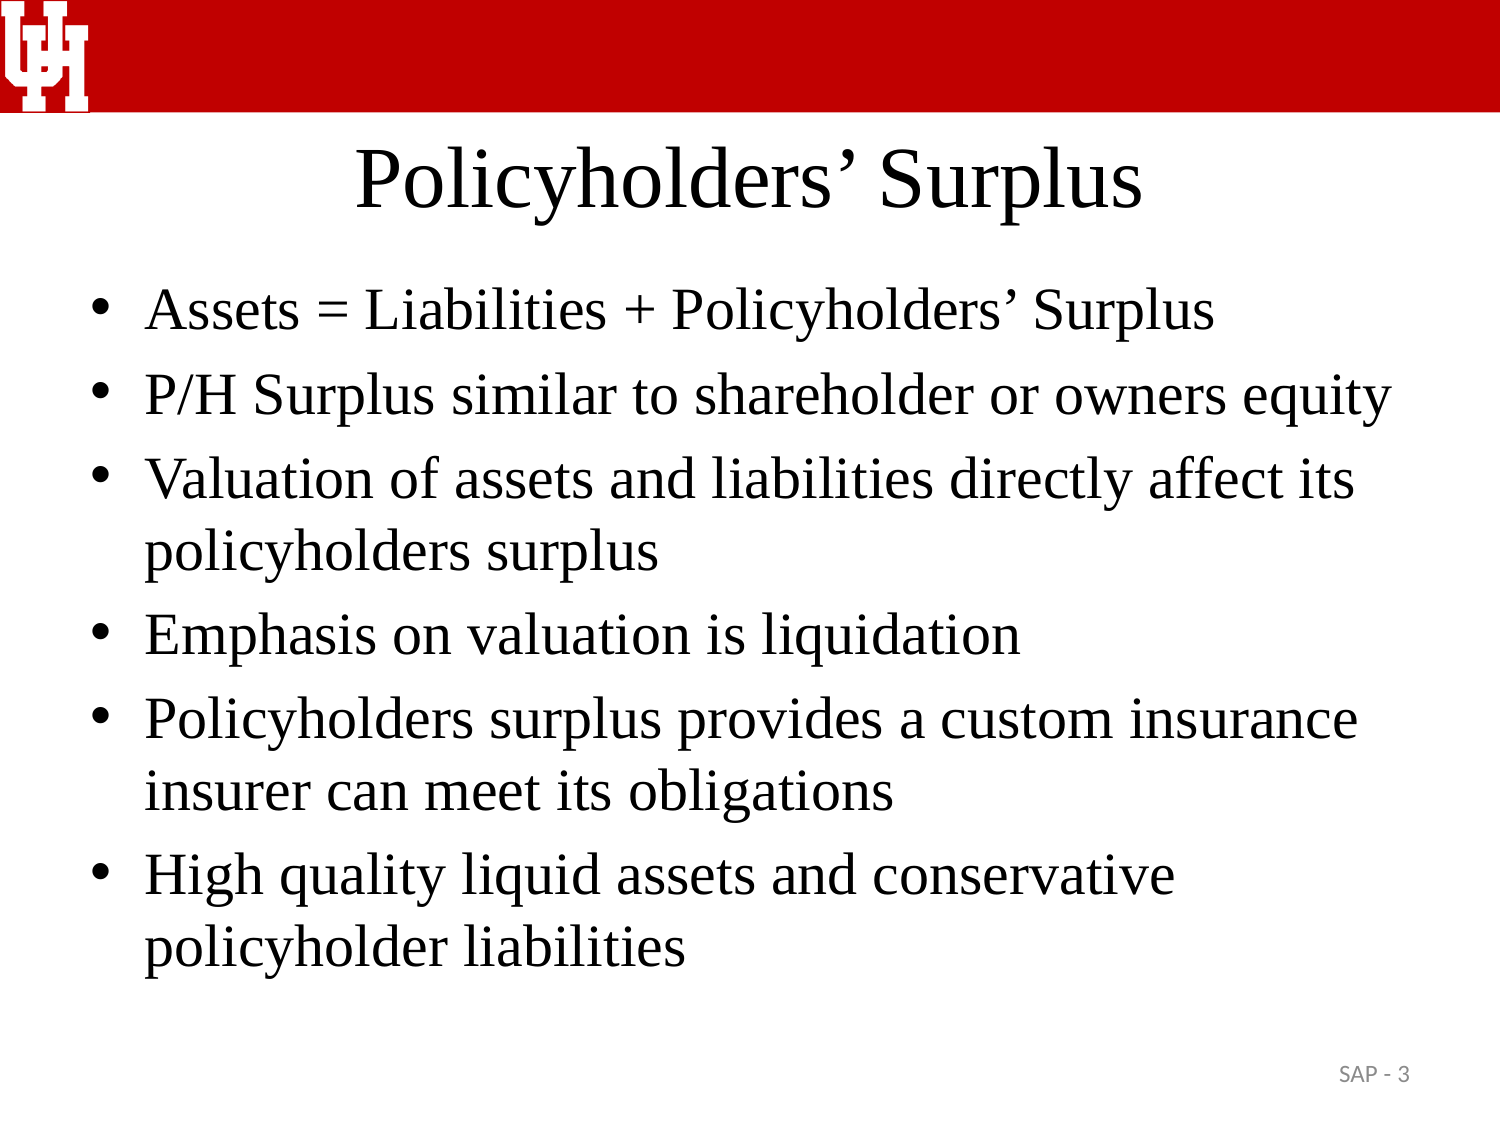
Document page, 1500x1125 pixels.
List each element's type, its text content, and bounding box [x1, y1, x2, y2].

picture [0, 0, 91, 113]
title Policyholders’ Surplus [75, 112, 1425, 233]
slide_number SAP - 3 [1074, 1042, 1425, 1103]
list Assets = Liabilities + Policyholders’ Surplus P/H Surplus similar to shareholder or owners equity Valuation of assets and liabilities directly affect its policyholders surplus Emphasis on valuation is liquidation Policyholders surplus provides a custom insurance insurer can meet its obligations High quality liquid assets and conservative policyholder liabilities [75, 262, 1425, 1005]
